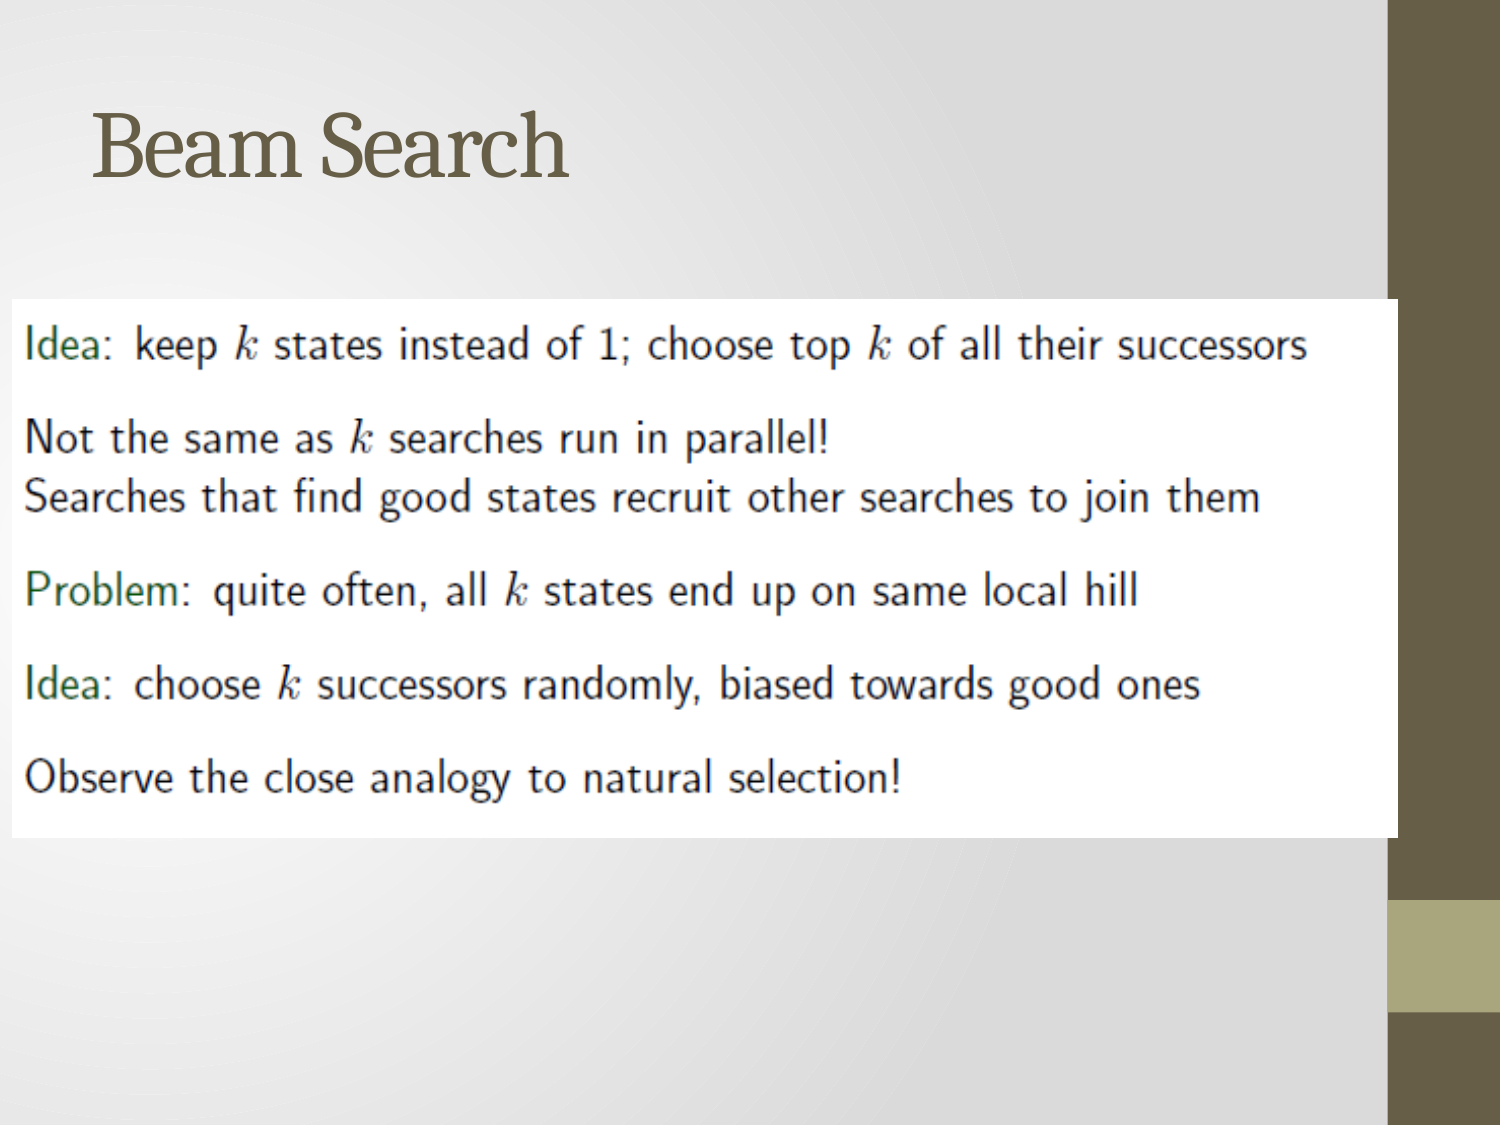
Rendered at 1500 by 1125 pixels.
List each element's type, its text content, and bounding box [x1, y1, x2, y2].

picture [11, 299, 1399, 838]
title Beam Search [75, 45, 1325, 233]
